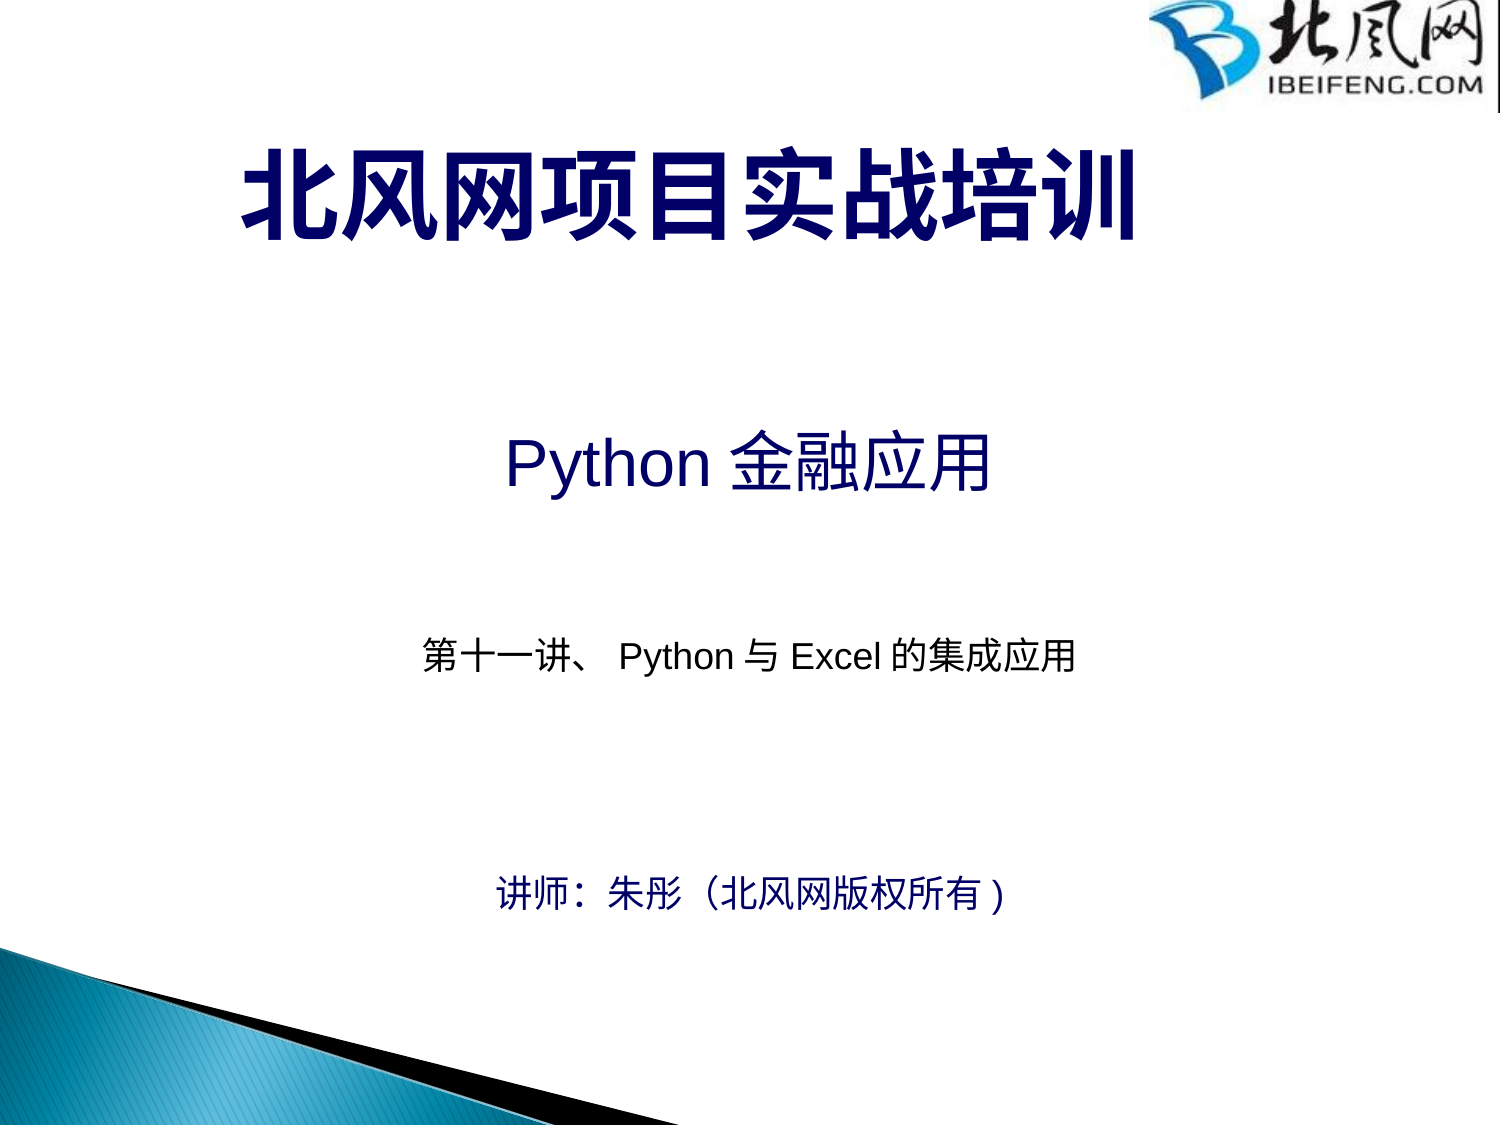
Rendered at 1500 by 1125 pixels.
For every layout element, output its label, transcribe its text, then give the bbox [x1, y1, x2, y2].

text_box 讲师：朱彤（北风网版权所有) [0, 862, 1500, 923]
text_box 北风网项目实战培训 [225, 124, 1238, 380]
picture [0, 946, 559, 1125]
picture [1149, 0, 1500, 113]
text_box Python金融应用 [0, 412, 1500, 508]
text_box 第十一讲、Python与Excel的集成应用 [0, 624, 1500, 685]
